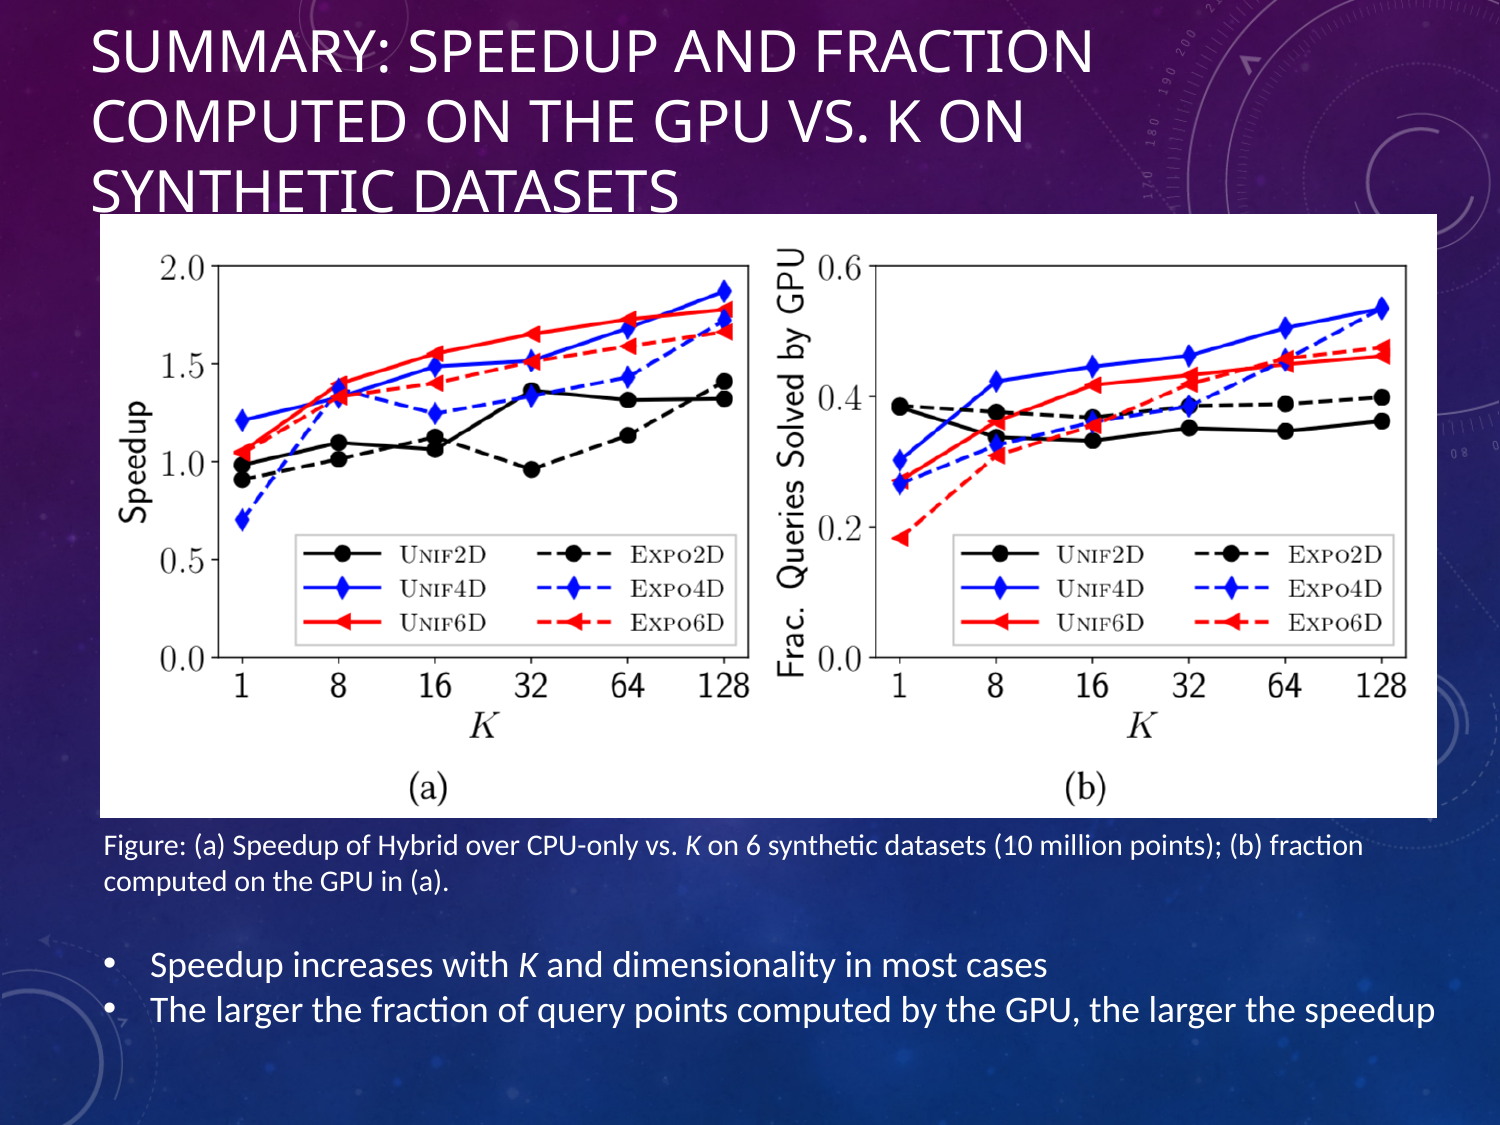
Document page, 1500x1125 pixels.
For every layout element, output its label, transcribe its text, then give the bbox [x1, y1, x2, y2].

title Summary: speedup and fraction computed on the GPU vs. k on synthetic datasets [75, 0, 1350, 239]
text_box Speedup increases with K and dimensionality in most cases The larger the fraction of query points computed by the GPU, the larger the speedup [88, 932, 1479, 1083]
picture [0, 0, 1500, 1125]
list Figure: (a) Speedup of Hybrid over CPU-only vs. K on 6 synthetic datasets (10 million points); (b) fraction computed on the GPU in (a). [88, 817, 1449, 905]
